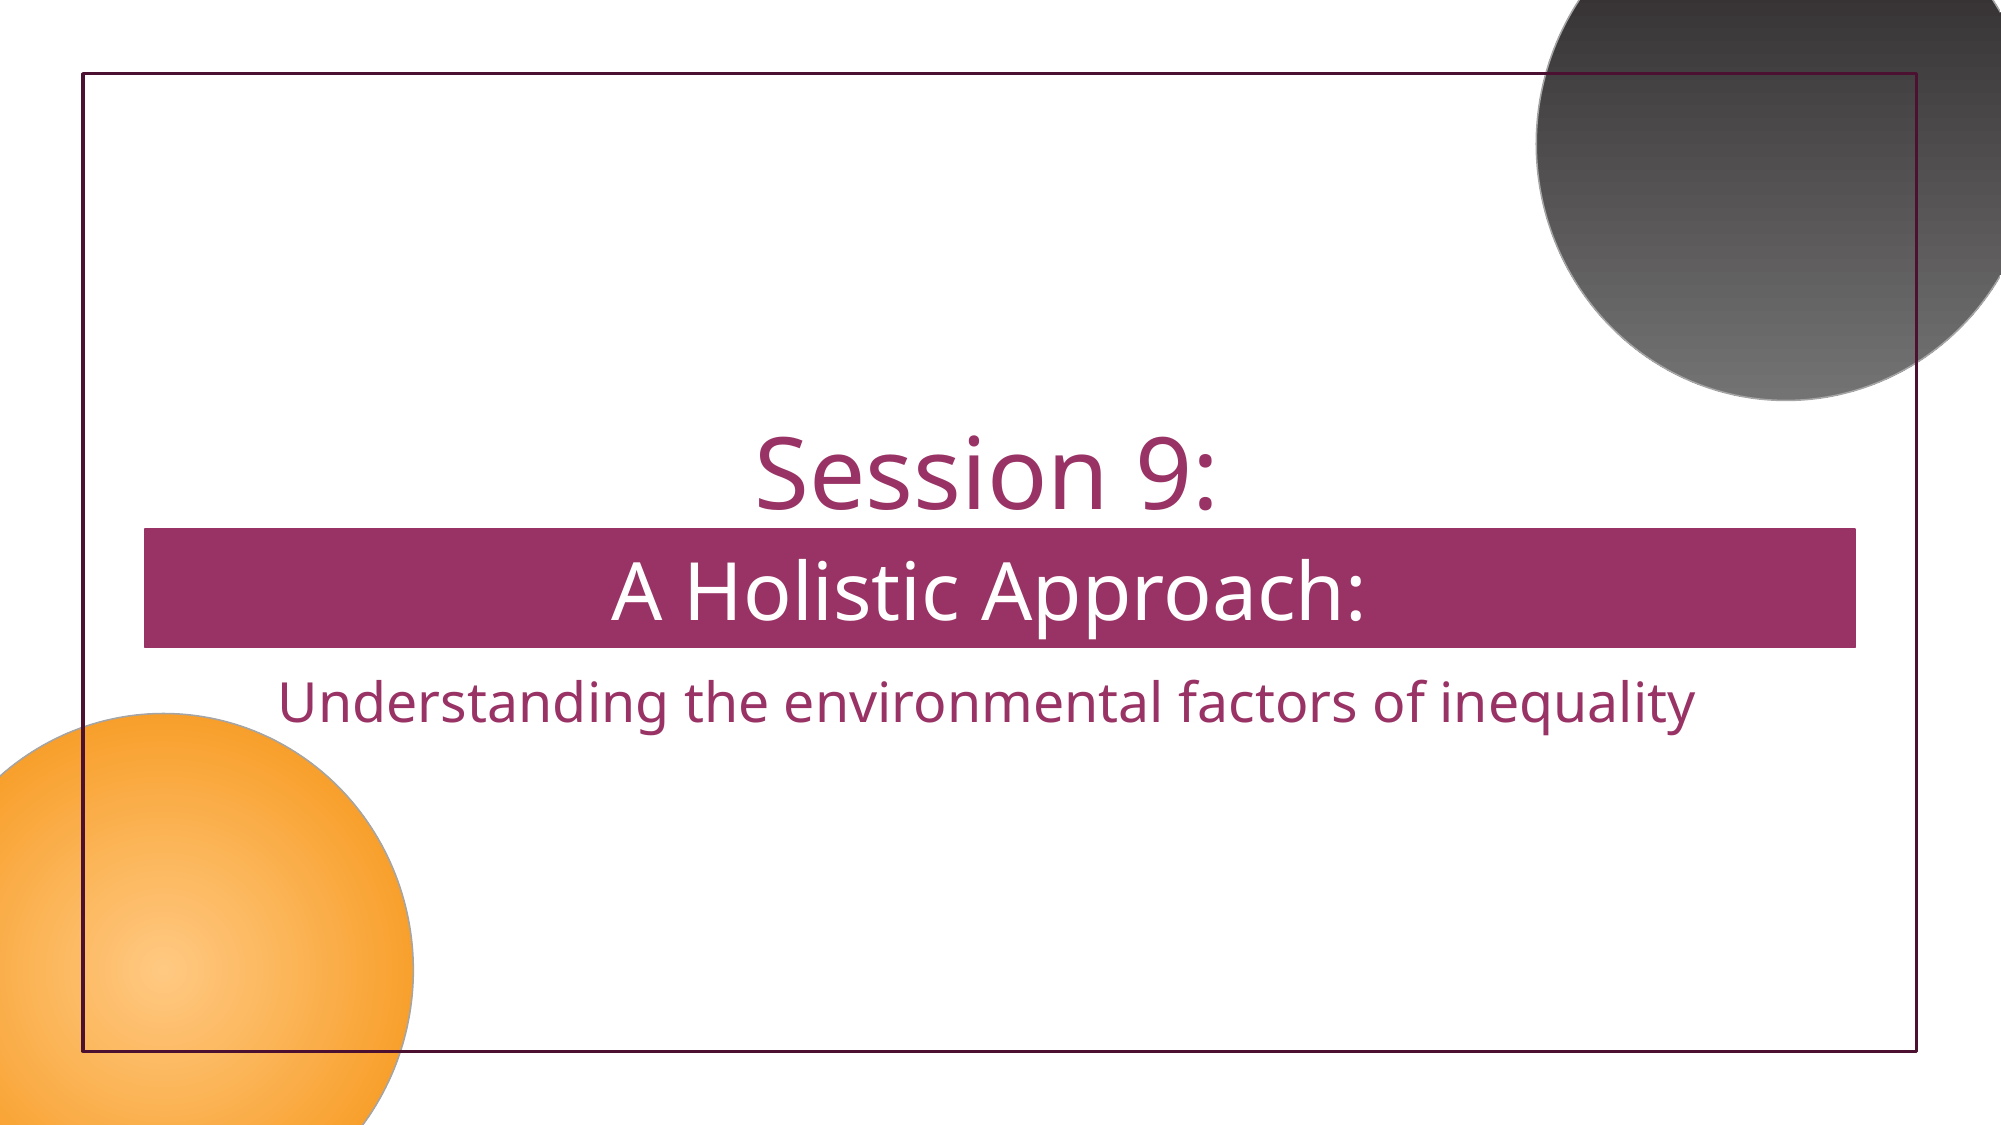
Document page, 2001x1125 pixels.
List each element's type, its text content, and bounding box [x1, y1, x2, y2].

text_box [82, 73, 1917, 437]
text_box [1545, 0, 2000, 363]
text_box [82, 622, 1917, 1052]
title Session 9: [68, 437, 1932, 622]
text_box Understanding the environmental factors of inequality [189, 647, 1786, 757]
text_box A Holistic Approach: [144, 529, 1856, 648]
text_box [0, 727, 401, 1125]
